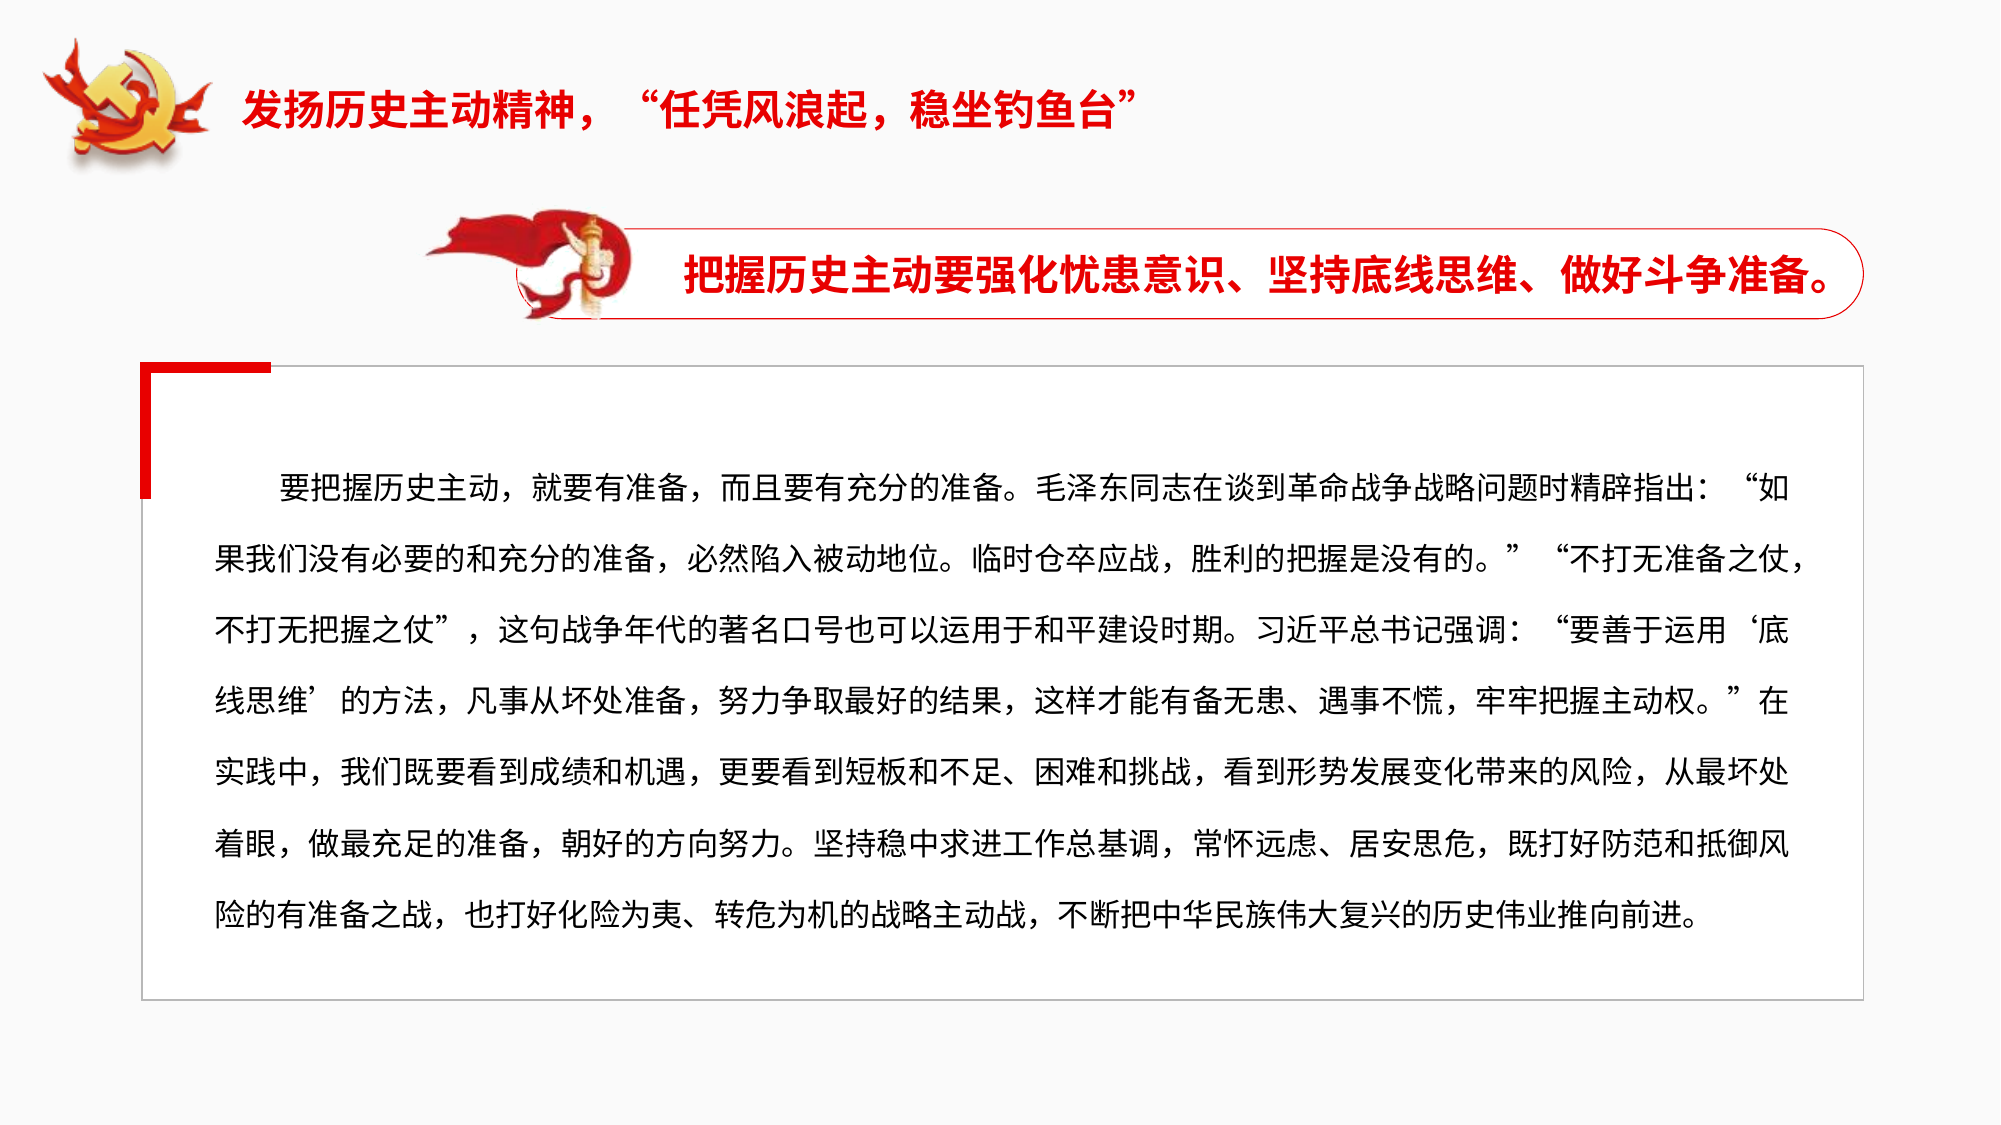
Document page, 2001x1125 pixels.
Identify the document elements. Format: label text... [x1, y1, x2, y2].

text_box 发扬历史主动精神，“任凭风浪起，稳坐钓鱼台” [227, 76, 1719, 142]
picture [42, 37, 213, 177]
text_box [416, 202, 1864, 327]
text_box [140, 362, 1864, 1000]
